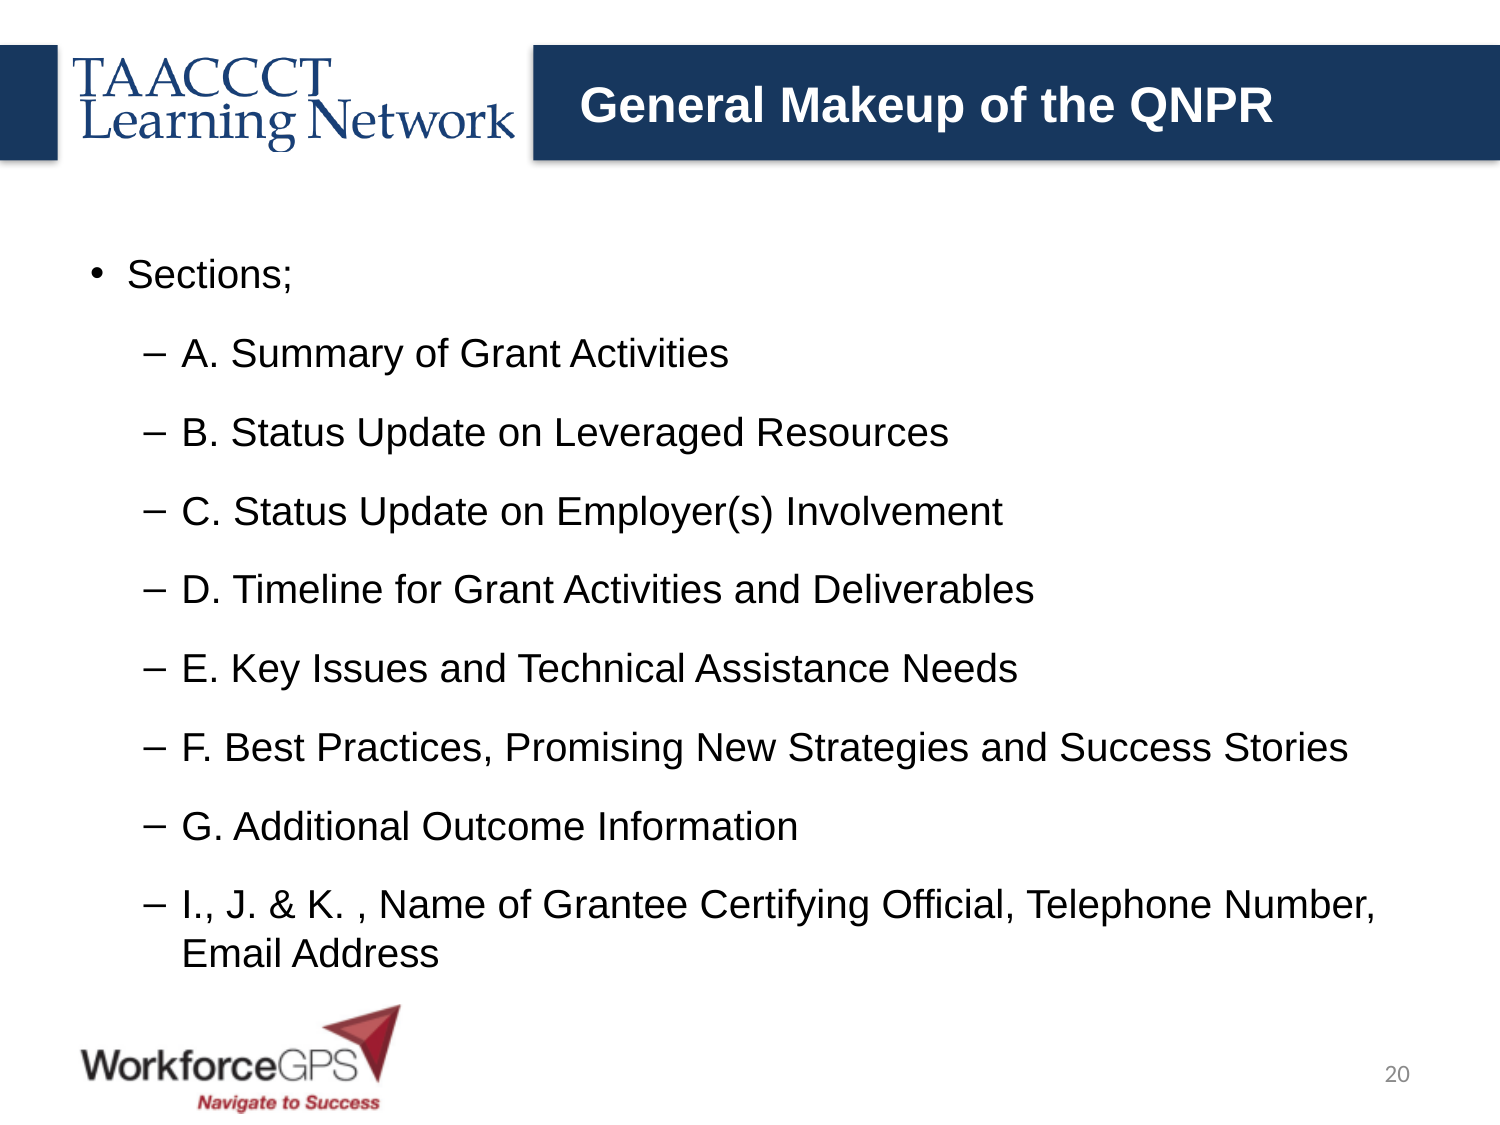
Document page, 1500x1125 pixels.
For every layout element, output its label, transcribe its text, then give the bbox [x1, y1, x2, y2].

picture [78, 1004, 404, 1114]
list Sections; A. Summary of Grant Activities B. Status Update on Leveraged Resources C. Status Update on Employer(s) Involvement D. Timeline for Grant Activities and Deliverables E. Key Issues and Technical Assistance Needs F. Best Practices, Promising New Strategies and Success Stories G. Additional Outcome Information I., J. & K. , Name of Grantee Certifying Official, Telephone Number, Email Address [75, 240, 1425, 984]
title General Makeup of the QNPR [564, 45, 1425, 161]
slide_number 20 [1074, 1042, 1425, 1103]
